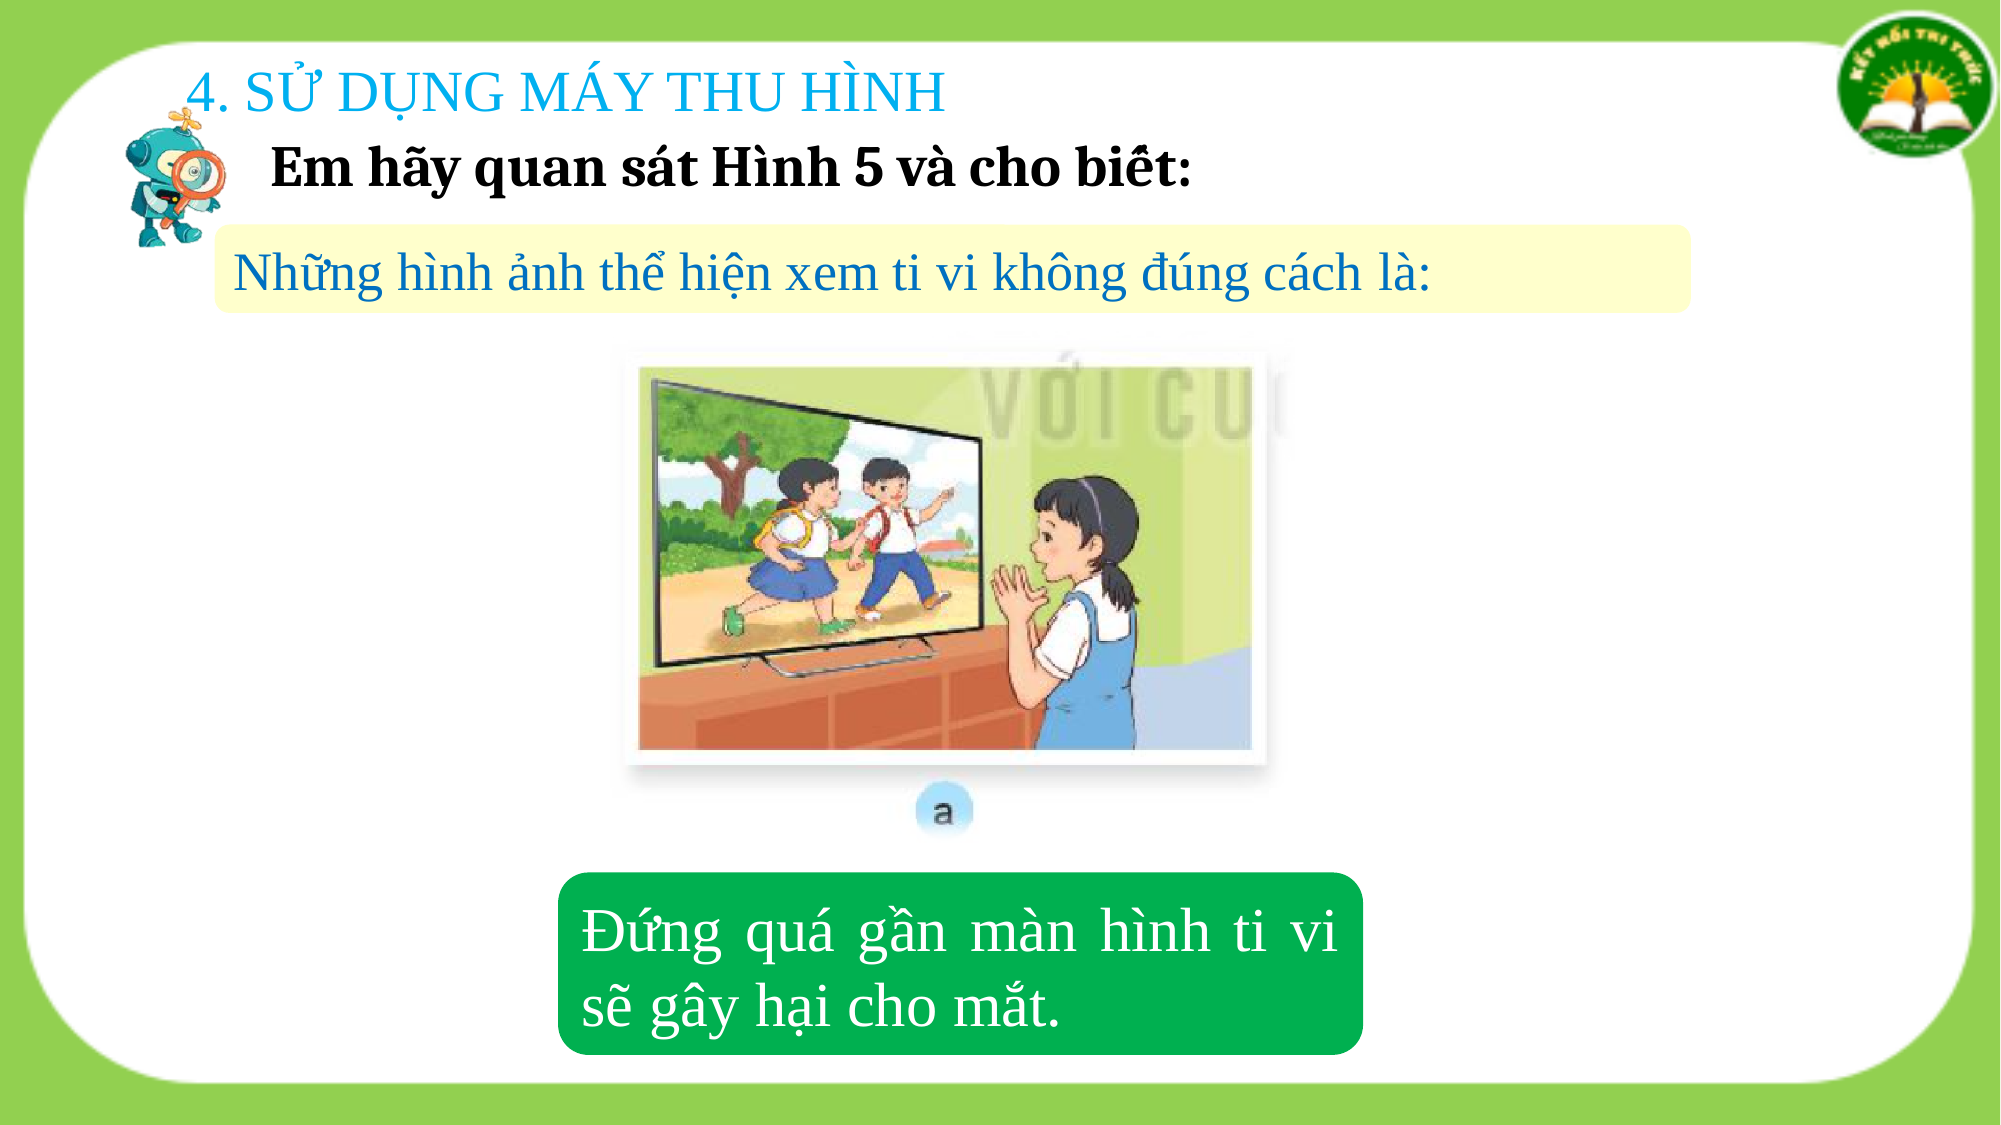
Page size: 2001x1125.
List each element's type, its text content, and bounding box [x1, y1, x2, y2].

text_box Những hình ảnh thể hiện xem ti vi không đúng cách là: [214, 224, 1691, 313]
picture [0, 0, 2001, 1125]
text_box Đứng quá gần màn hình ti vi sẽ gây hại cho mắt. [558, 872, 1364, 1055]
text_box 4. SỬ DỤNG MÁY THU HÌNH [172, 45, 1241, 131]
text_box Em hãy quan sát Hình 5 và cho biết: [231, 121, 1691, 206]
